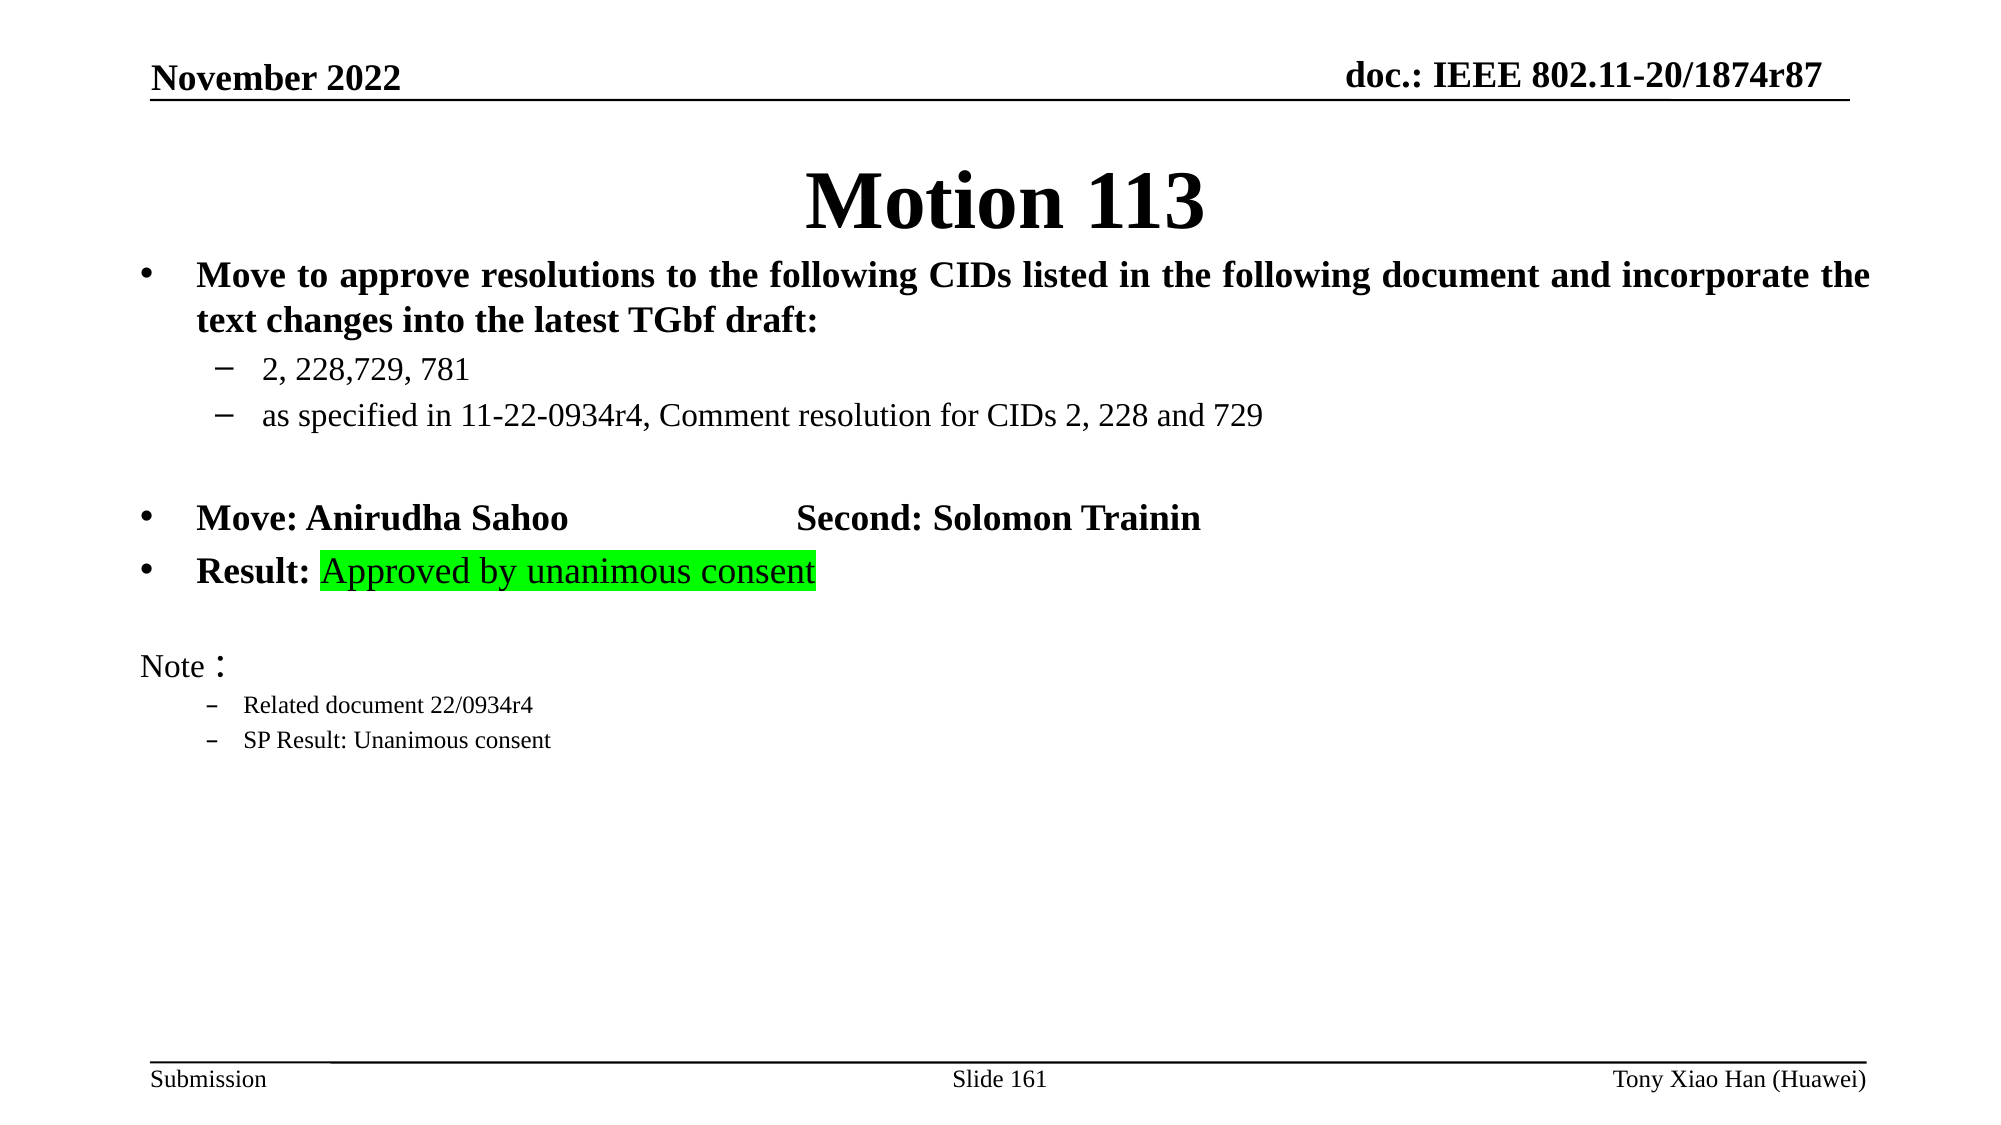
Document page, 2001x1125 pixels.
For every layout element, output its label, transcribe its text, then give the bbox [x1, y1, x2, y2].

text_box Motion 113 [368, 137, 1644, 212]
text_box Move to approve resolutions to the following CIDs listed in the following document and incorporate the text changes into the latest TGbf draft: 2, 228,729, 781 as specified in 11-22-0934r4, Comment resolution for CIDs 2, 228 and 729 Move: Anirudha Sahoo Second: Solomon Trainin Result: Approved by unanimous consent Note： Related document 22/0934r4 SP Result: Unanimous consent [125, 212, 1888, 900]
